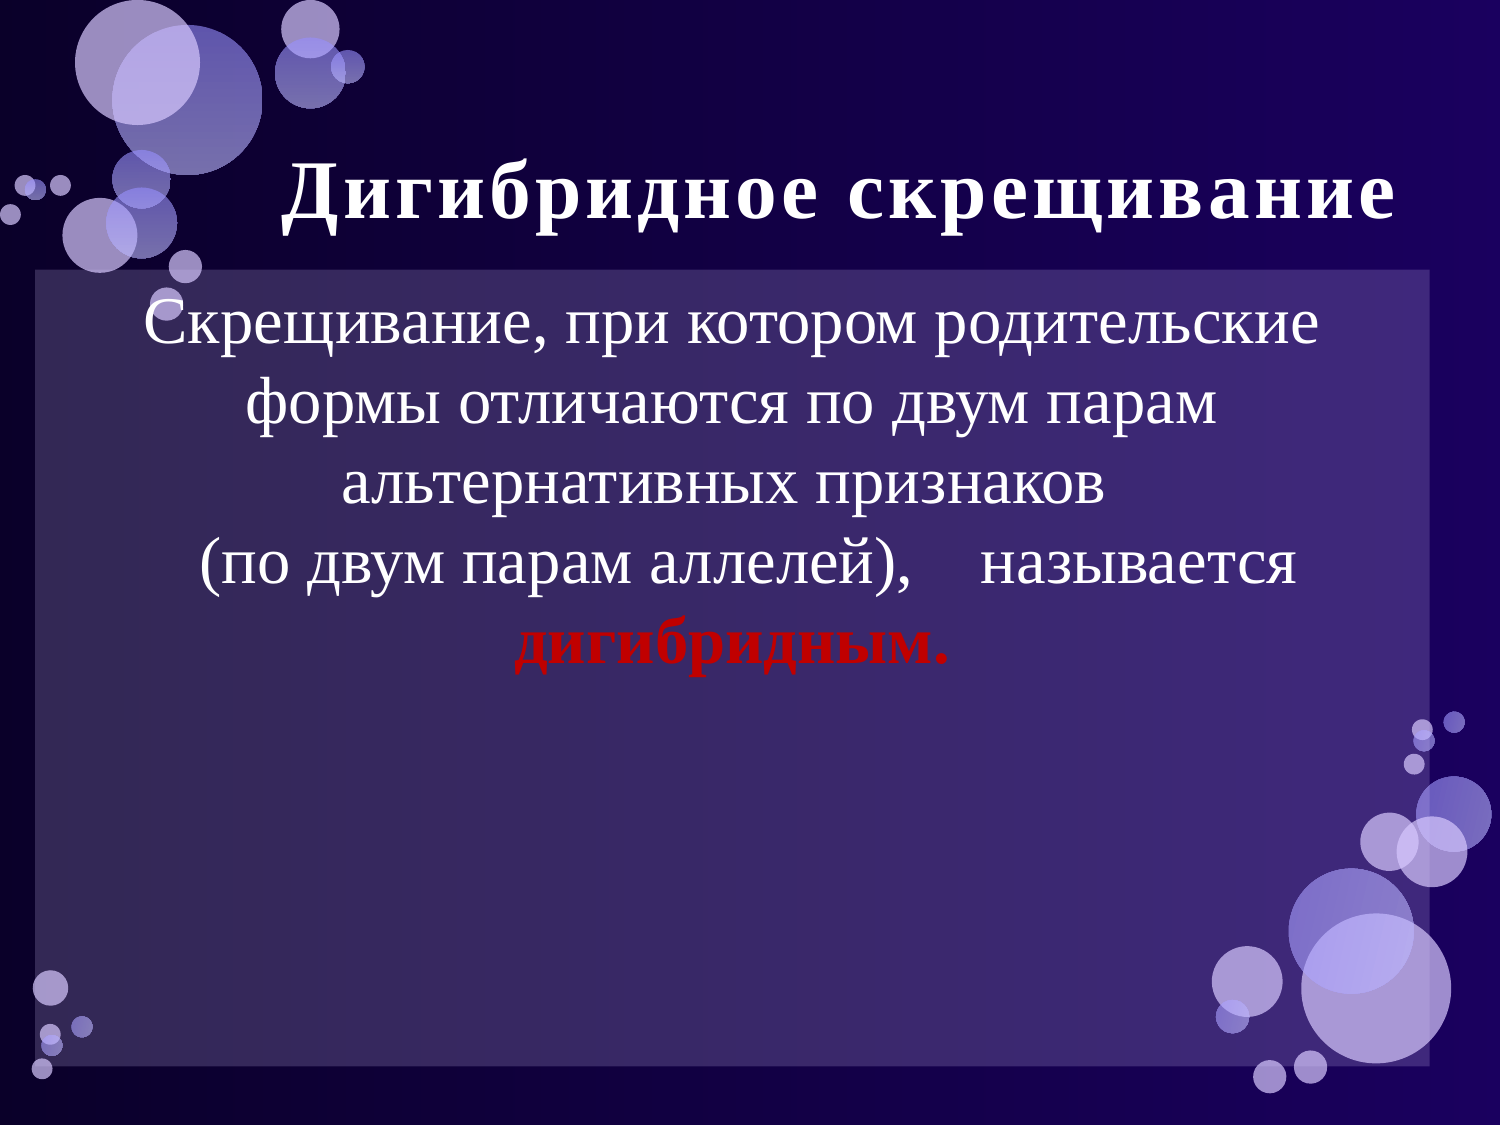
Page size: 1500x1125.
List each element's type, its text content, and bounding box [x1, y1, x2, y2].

title Дигибридное скрещивание [237, 99, 1442, 270]
list Скрещивание, при котором родительские формы отличаются по двум парам альтернативных признаков (по двум парам аллелей), называется дигибридным. [35, 269, 1430, 1067]
